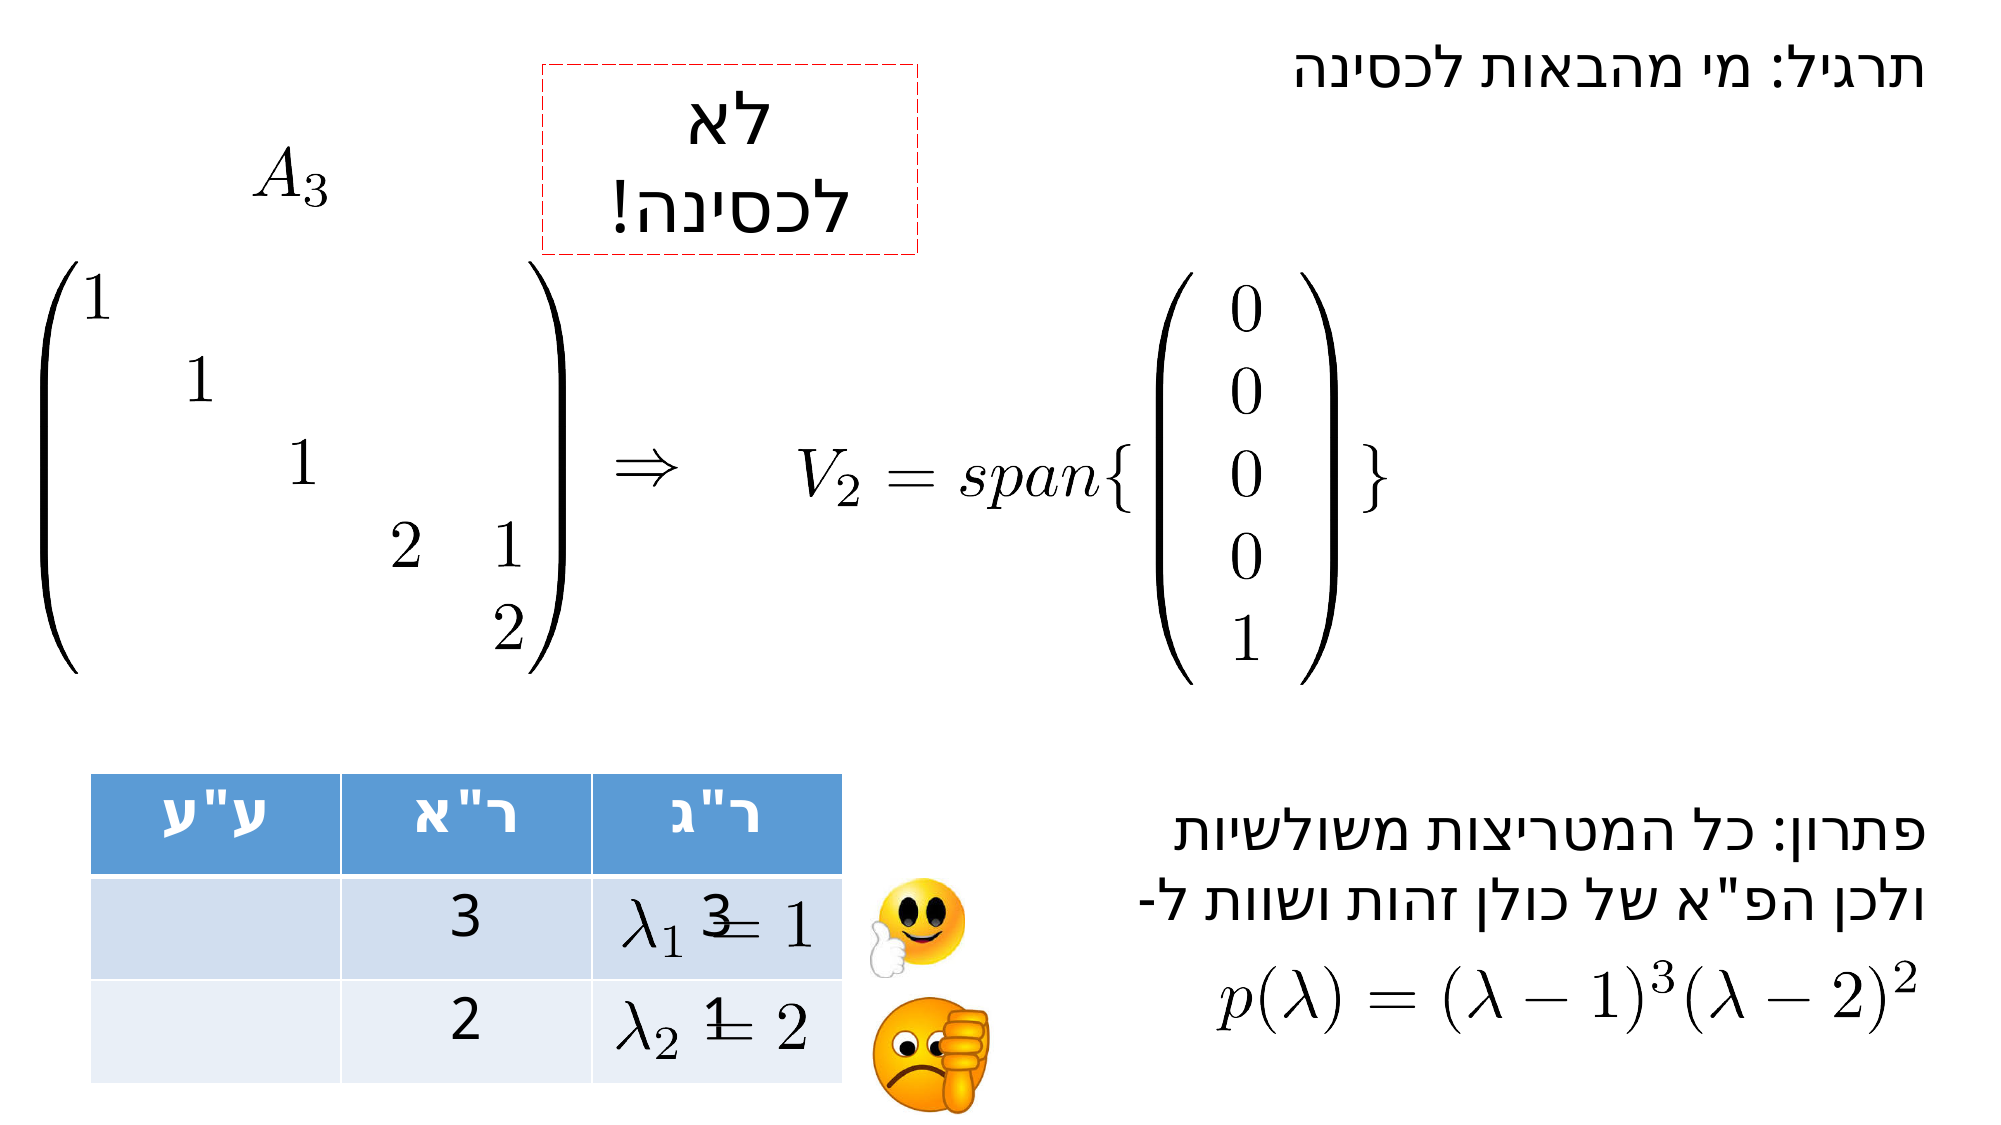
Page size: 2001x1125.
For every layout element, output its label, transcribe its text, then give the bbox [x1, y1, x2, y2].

picture [616, 1001, 806, 1060]
picture [40, 261, 566, 674]
table_header ע"ע [91, 774, 340, 874]
text_box לא לכסינה! [542, 64, 918, 255]
table_cell 3 [342, 879, 591, 979]
picture [798, 272, 1388, 685]
table_cell 2 [342, 981, 591, 1083]
table_header ר"א [342, 774, 591, 874]
text_box פתרון: כל המטריצות משולשיות ולכן הפ"א של כולן זהות ושוות ל- [1095, 784, 1943, 940]
text_box תרגיל: מי מהבאות לכסינה [1137, 21, 1943, 107]
picture [849, 994, 1010, 1115]
table_cell 3 [593, 879, 842, 979]
picture [1216, 960, 1916, 1035]
table_header ר"ג [593, 774, 842, 874]
table_cell [91, 879, 340, 979]
table_cell [91, 981, 340, 1083]
picture [615, 448, 678, 487]
picture [622, 899, 811, 957]
picture [252, 146, 327, 207]
table_cell 1 [593, 981, 842, 1083]
picture [870, 878, 965, 978]
